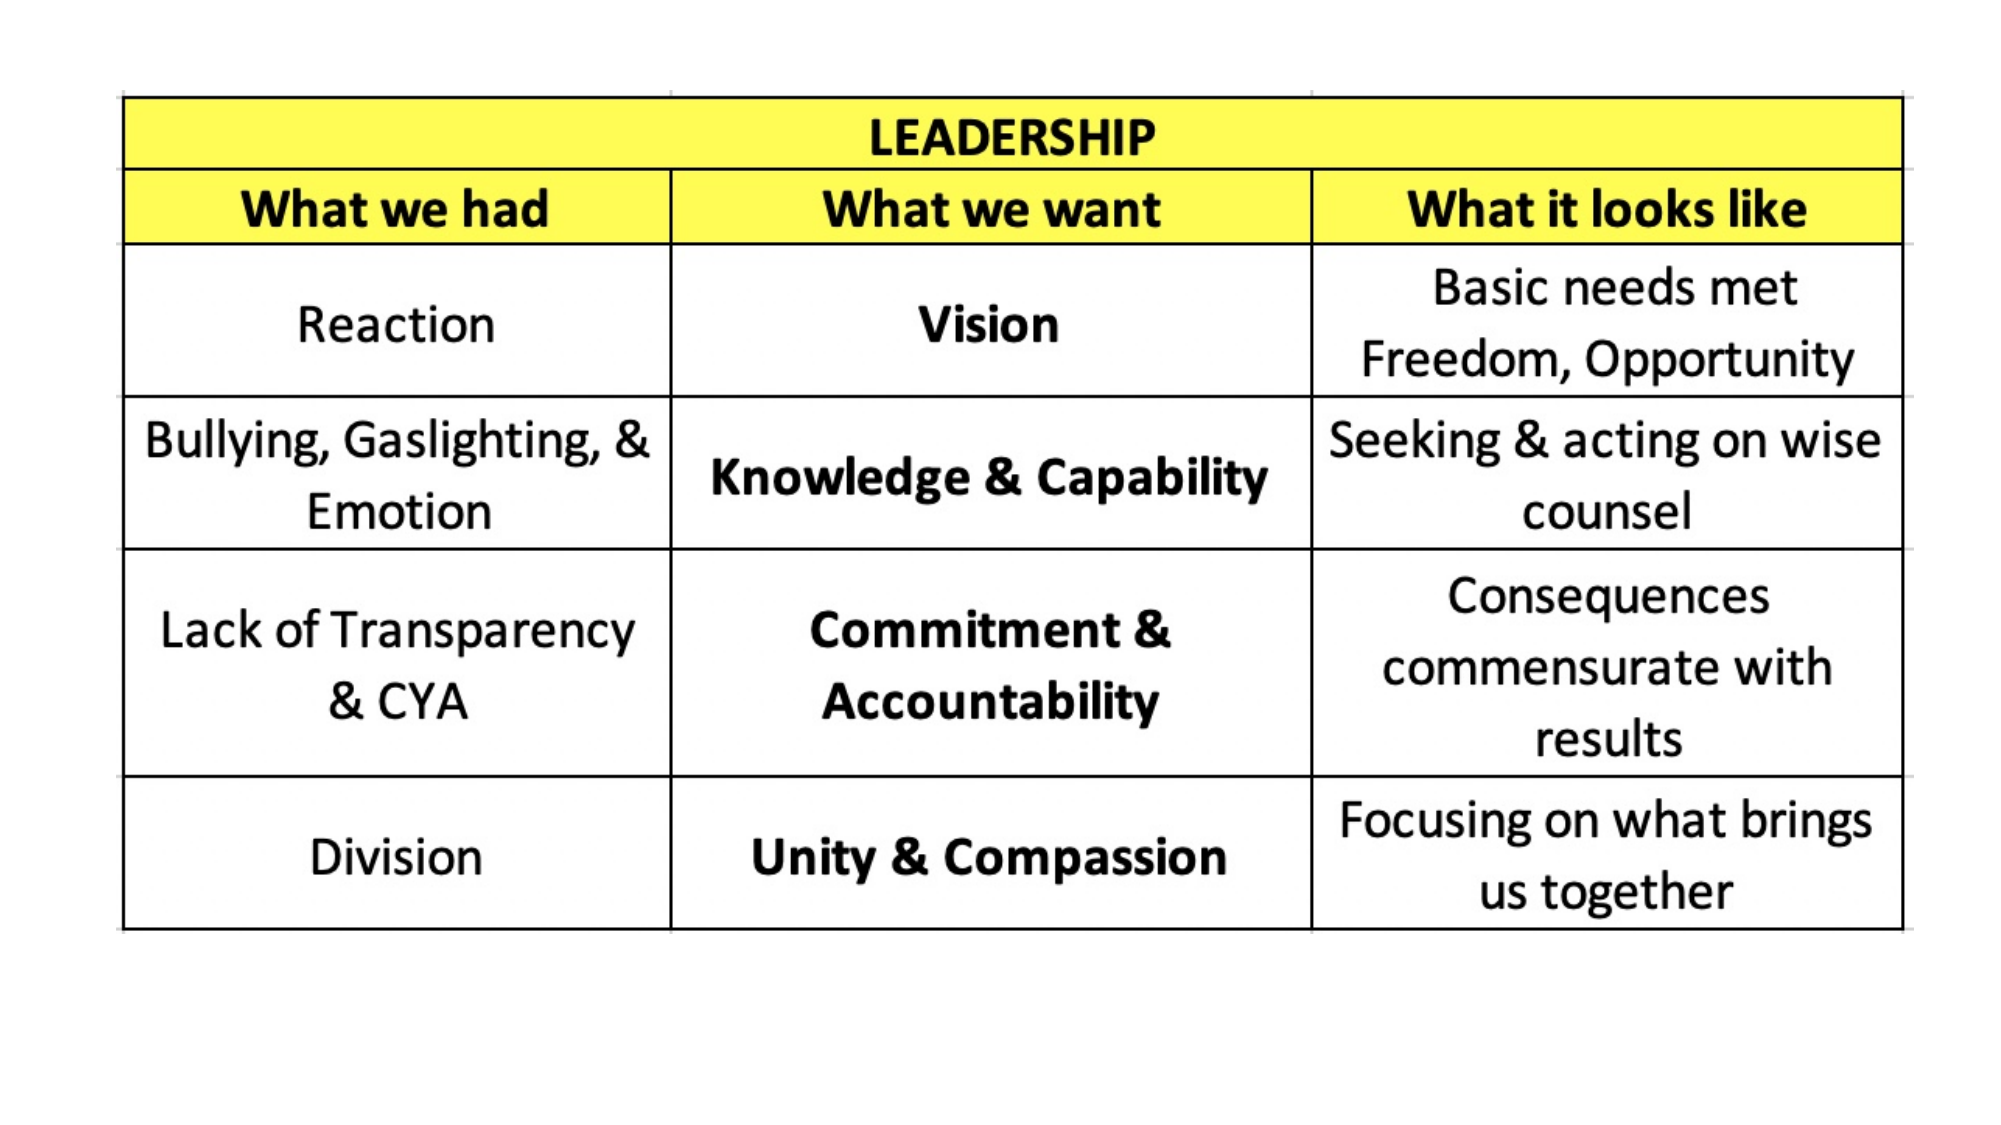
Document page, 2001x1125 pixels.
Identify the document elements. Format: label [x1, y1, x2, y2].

picture [116, 90, 1915, 934]
